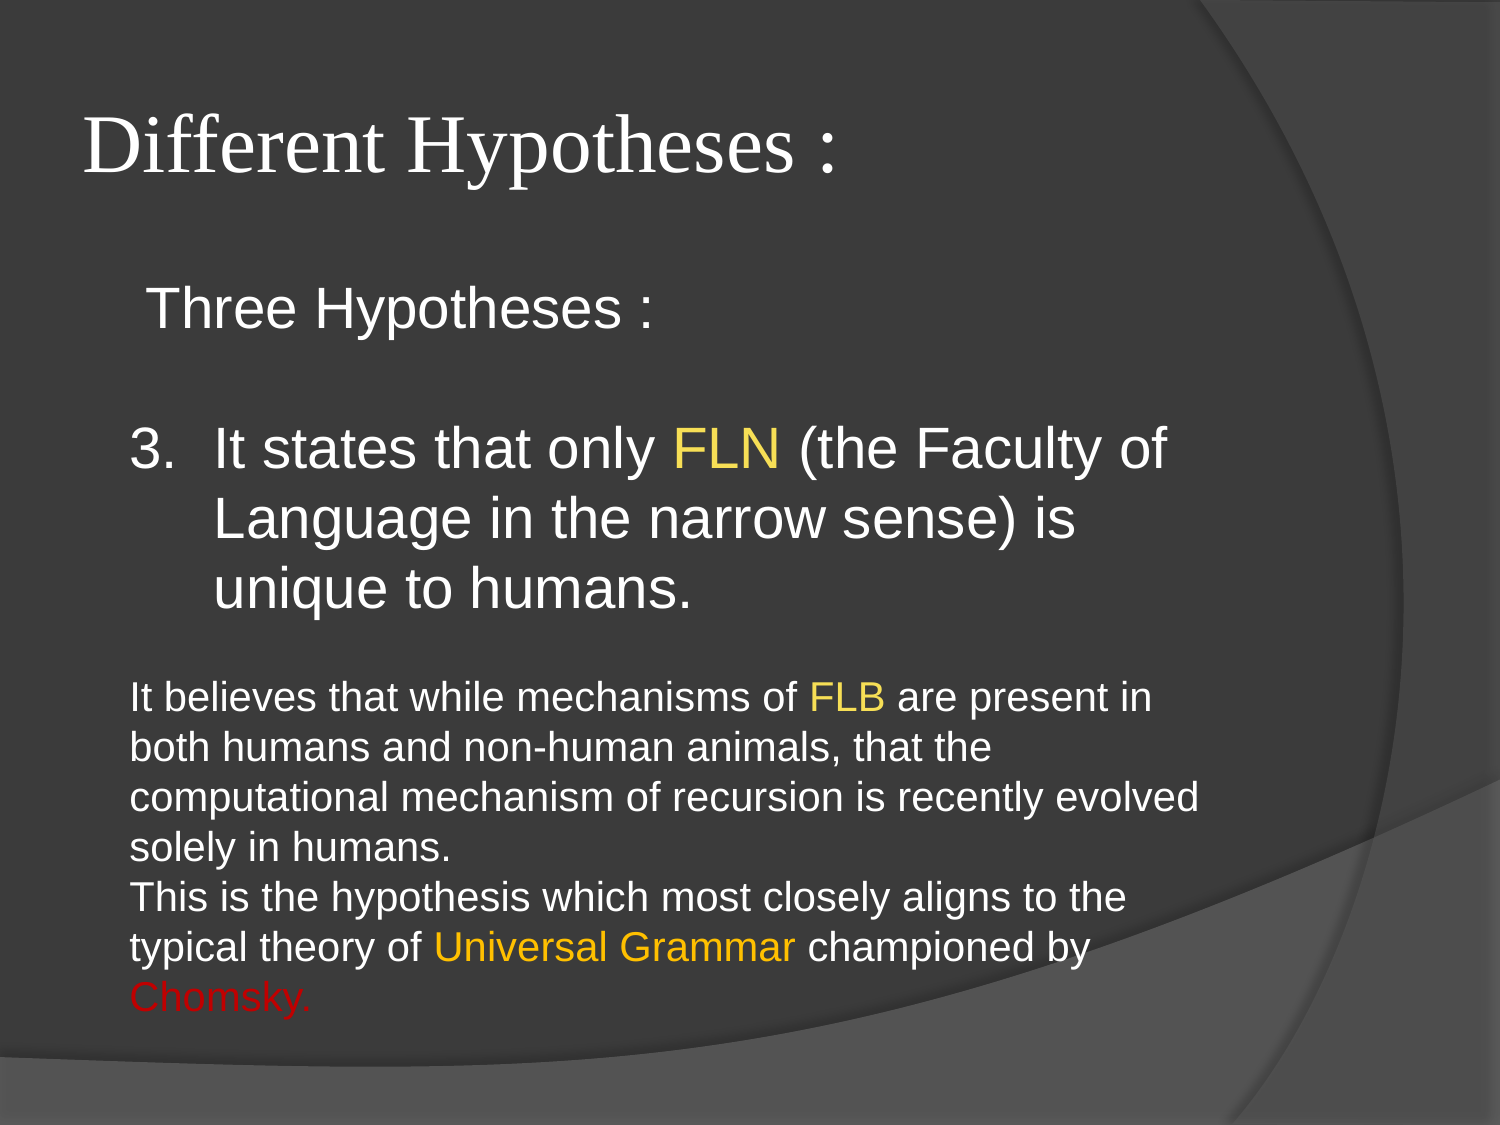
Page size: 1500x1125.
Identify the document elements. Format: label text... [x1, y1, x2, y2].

title Different Hypotheses : [75, 45, 1300, 233]
text_box Three Hypotheses : It states that only FLN (the Faculty of Language in the narrow sense) is unique to humans. It believes that while mechanisms of FLB are present in both humans and non-human animals, that the computational mechanism of recursion is recently evolved solely in humans. This is the hypothesis which most closely aligns to the typical theory of Universal Grammar championed by Chomsky. [114, 262, 1250, 1028]
